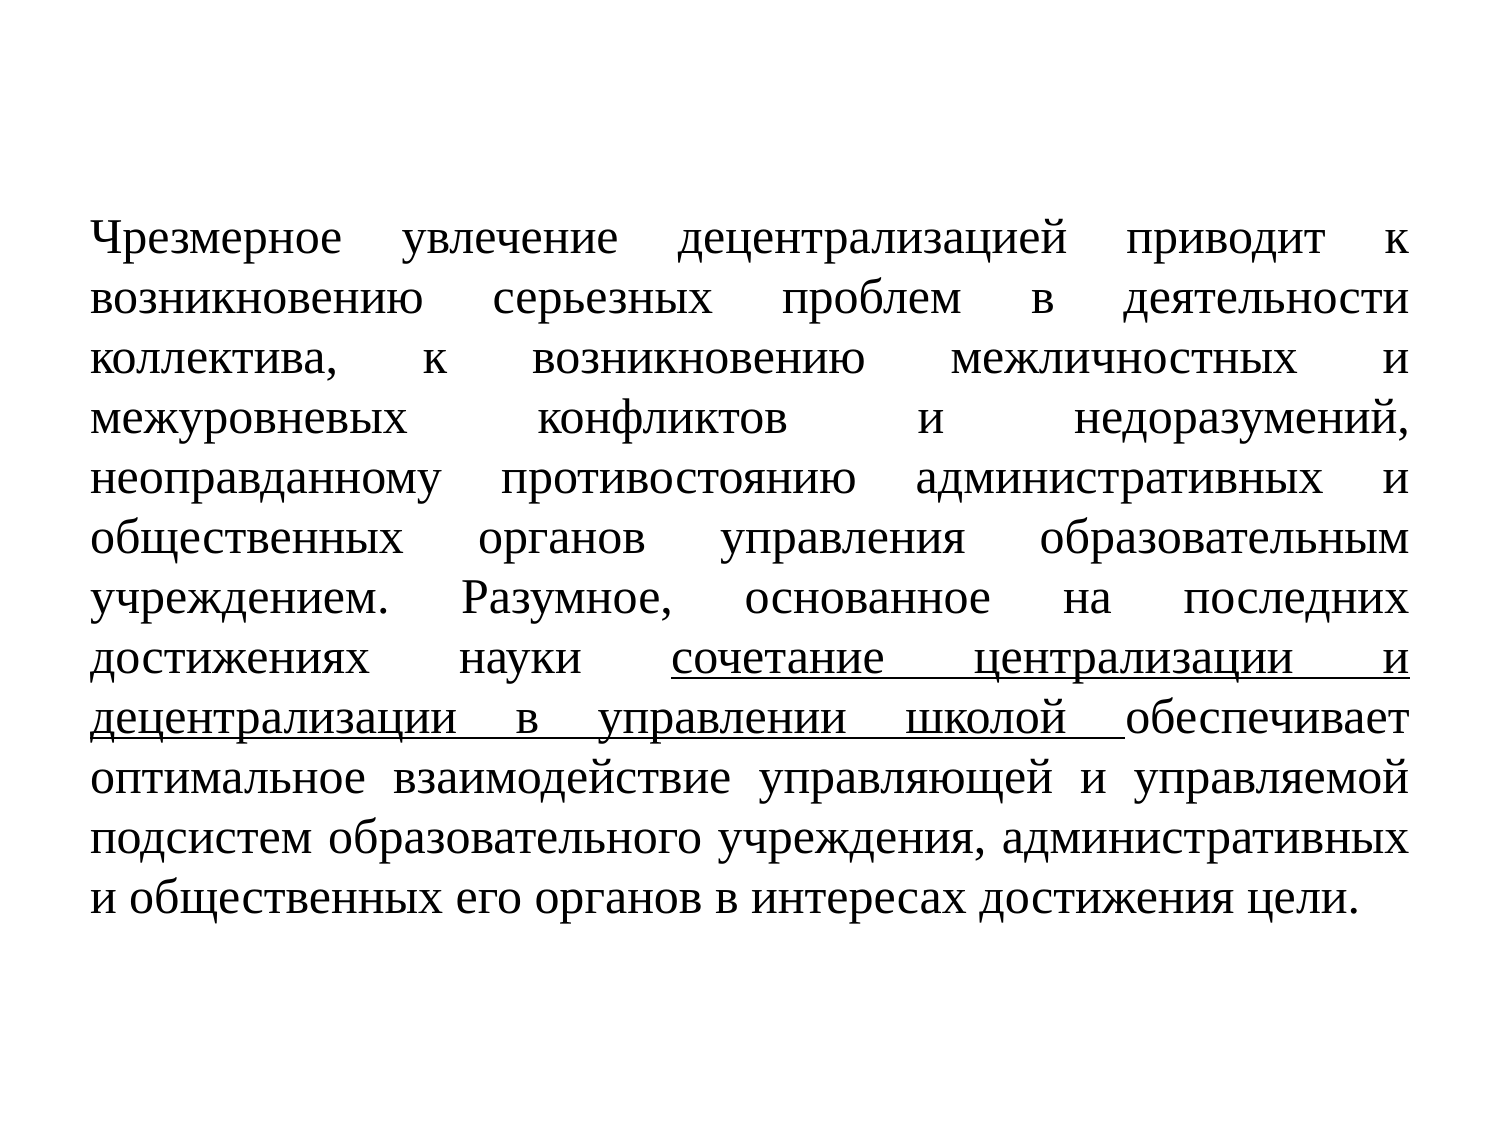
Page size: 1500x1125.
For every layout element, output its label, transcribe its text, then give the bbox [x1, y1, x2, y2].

list Чрезмерное увлечение децентрализацией приводит к возникновению серьезных проблем в деятельности коллектива, к возникновению межличностных и межуровневых конфликтов и недоразумений, неоправданному противостоянию административных и общественных органов управления образовательным учреждением. Разумное, основанное на последних достижениях науки сочетание централизации и децентрализации в управлении школой обеспечивает оптимальное взаимодействие управляющей и управляемой подсистем образовательного учреждения, административных и общественных его органов в интересах достижения цели. [75, 196, 1425, 1005]
